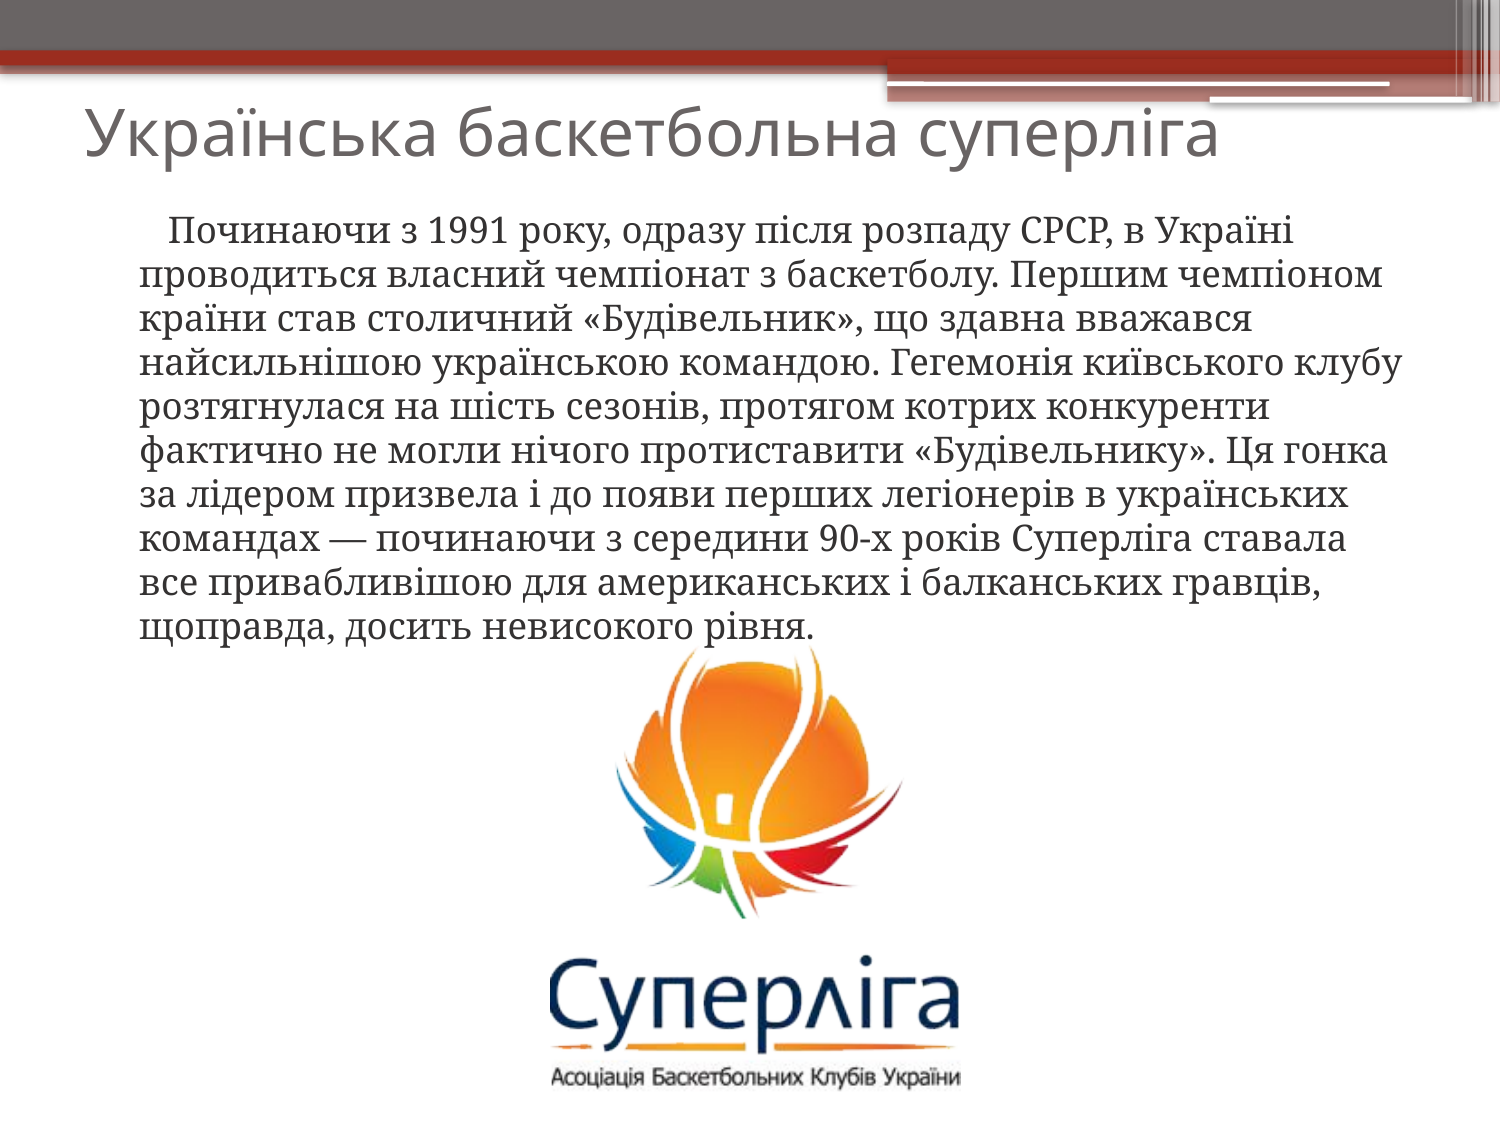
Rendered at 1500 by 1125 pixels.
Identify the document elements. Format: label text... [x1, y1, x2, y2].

title Українська баскетбольна суперліга [70, 82, 1421, 199]
list Починаючи з 1991 року, одразу після розпаду СРСР, в Україні проводиться власний чемпіонат з баскетболу. Першим чемпіоном країни став столичний «Будівельник», що здавна вважався найсильнішою українською командою. Гегемонія київського клубу розтягнулася на шість сезонів, протягом котрих конкуренти фактично не могли нічого протиставити «Будівельнику». Ця гонка за лідером призвела і до появи перших легіонерів в українських командах — починаючи з середини 90-х років Суперліга ставала все привабливішою для американських і балканських гравців, щоправда, досить невисокого рівня. [70, 199, 1421, 668]
picture [550, 644, 962, 1095]
